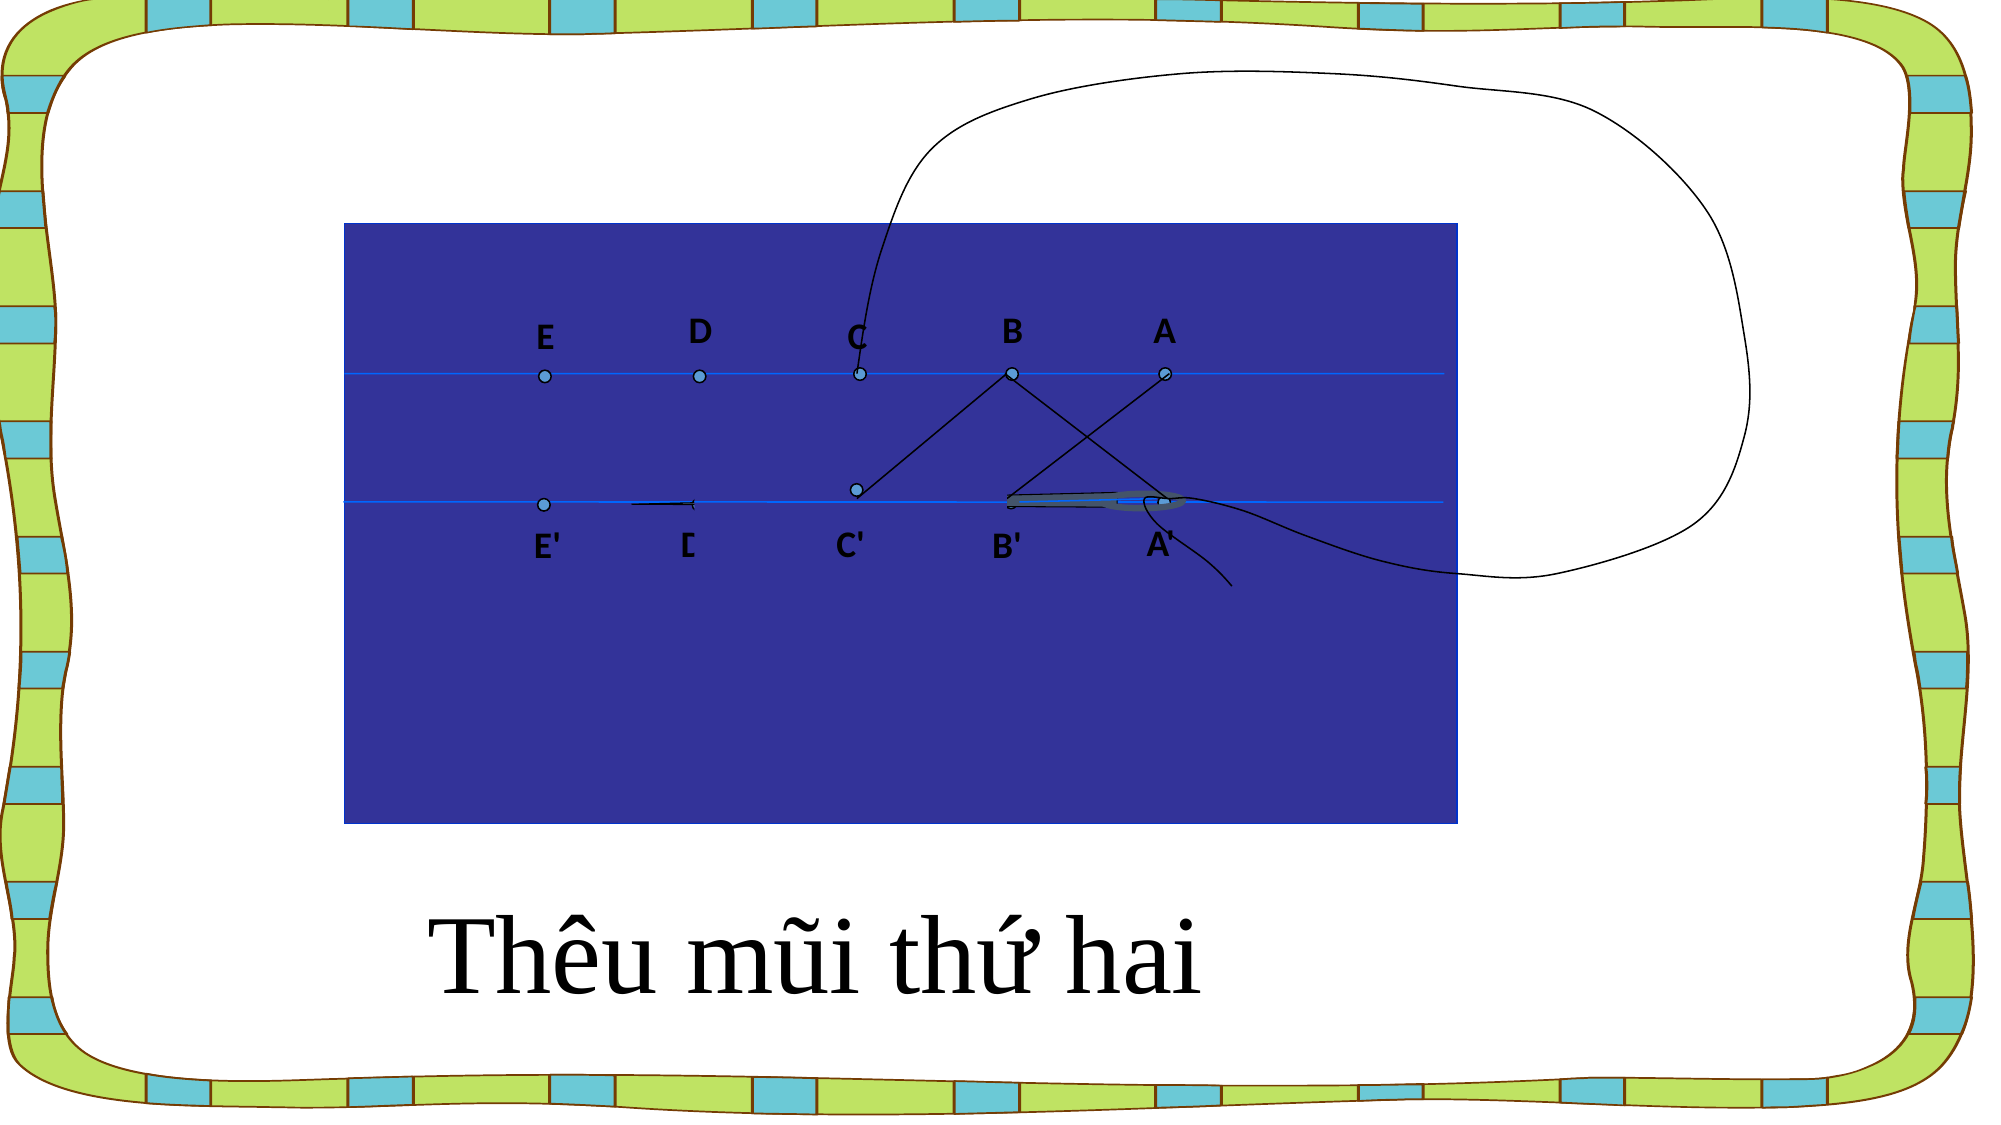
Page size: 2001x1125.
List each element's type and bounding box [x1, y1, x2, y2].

text_box [0, 0, 2000, 1125]
